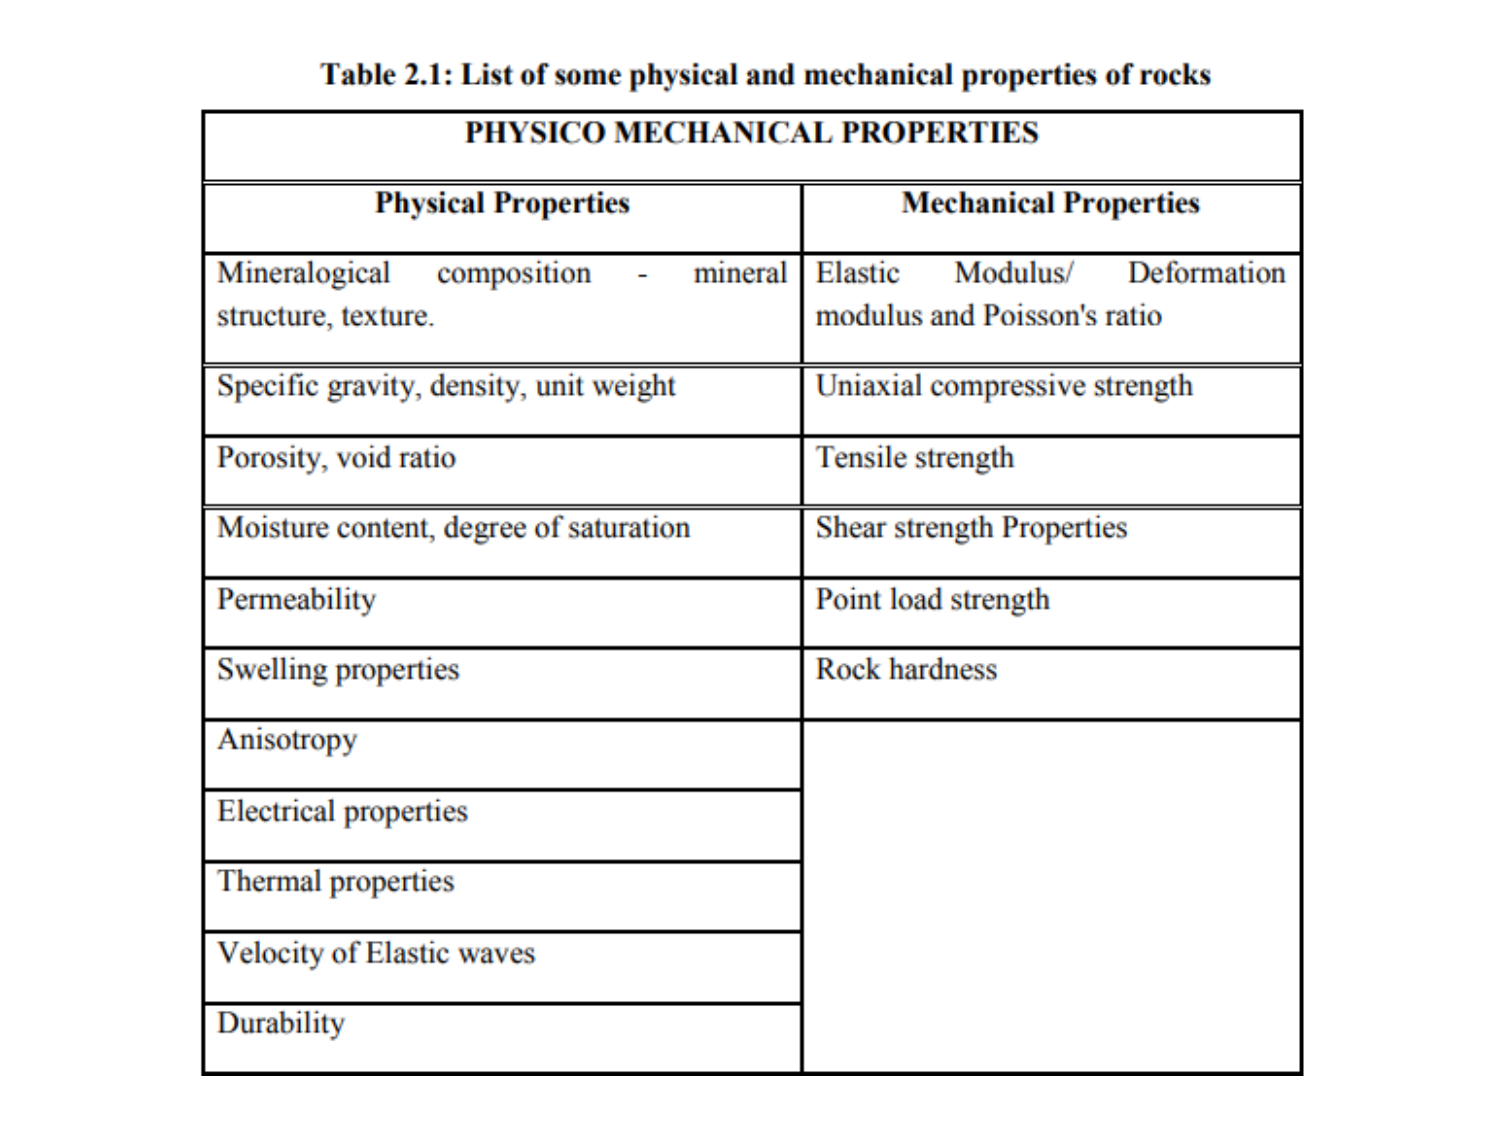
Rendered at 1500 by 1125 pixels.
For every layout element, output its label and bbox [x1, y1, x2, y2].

picture [126, 46, 1372, 1077]
